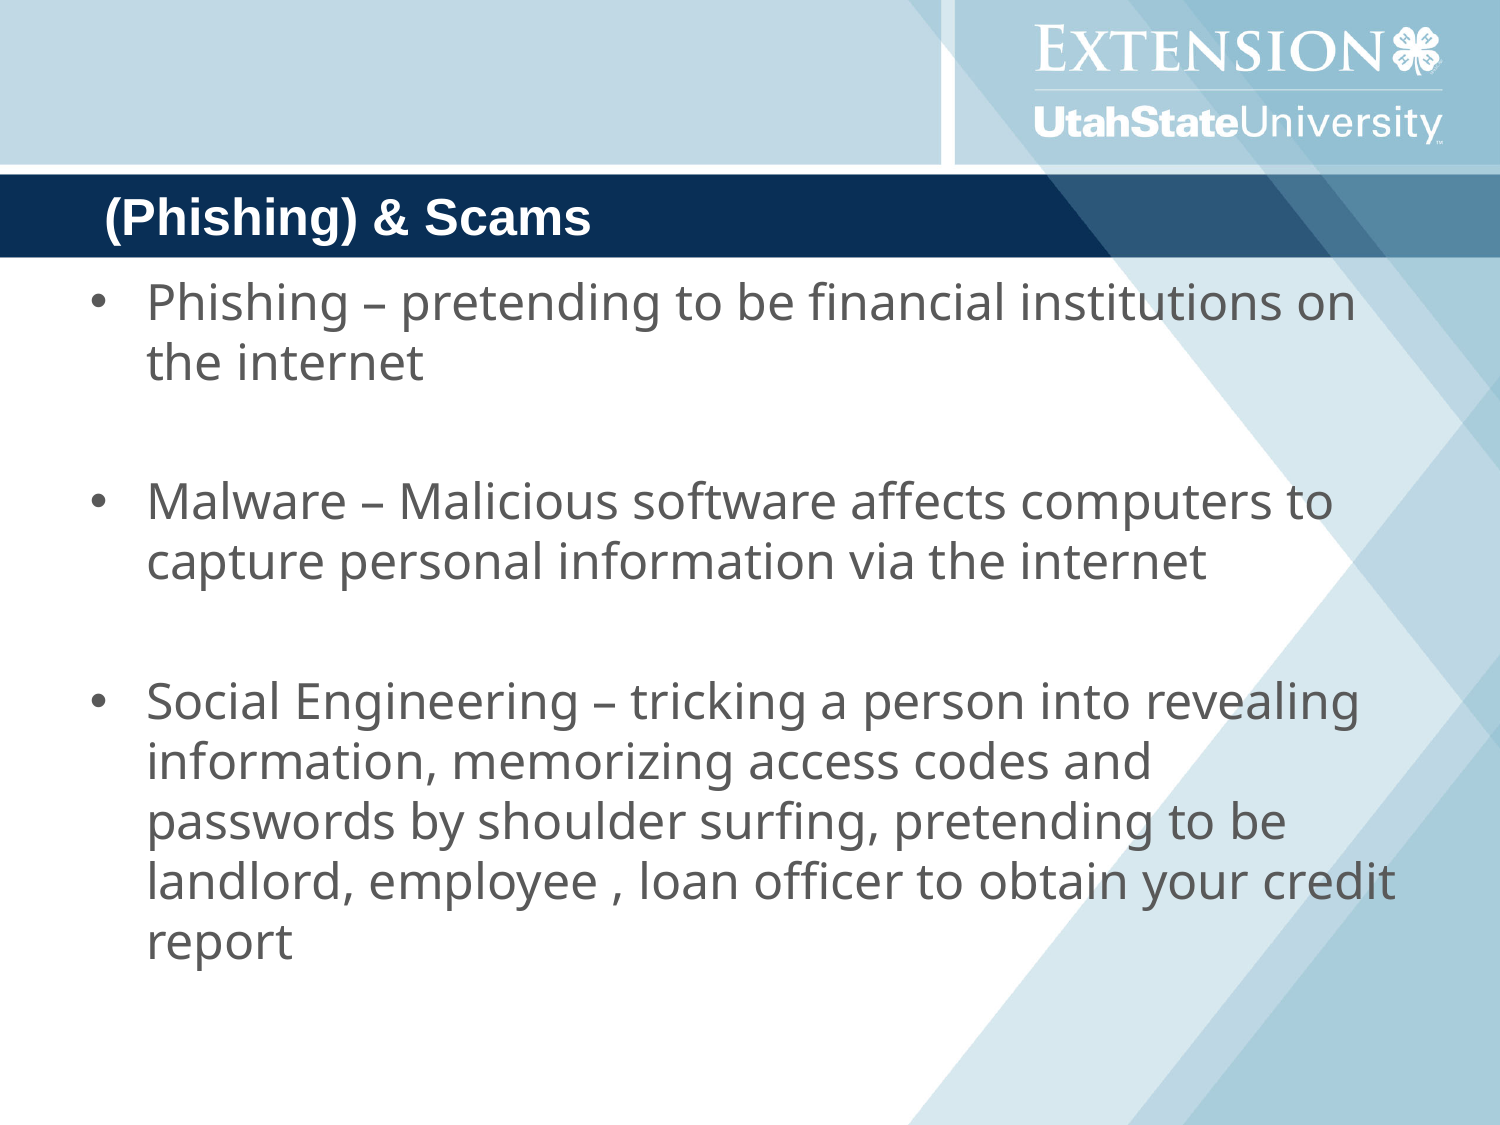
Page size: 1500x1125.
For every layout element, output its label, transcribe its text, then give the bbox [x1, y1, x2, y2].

picture [0, 0, 1500, 1125]
list Phishing – pretending to be financial institutions on the internet Malware – Malicious software affects computers to capture personal information via the internet Social Engineering – tricking a person into revealing information, memorizing access codes and passwords by shoulder surfing, pretending to be landlord, employee , loan officer to obtain your credit report [75, 262, 1425, 1005]
title (Phishing) & Scams [75, 175, 941, 262]
